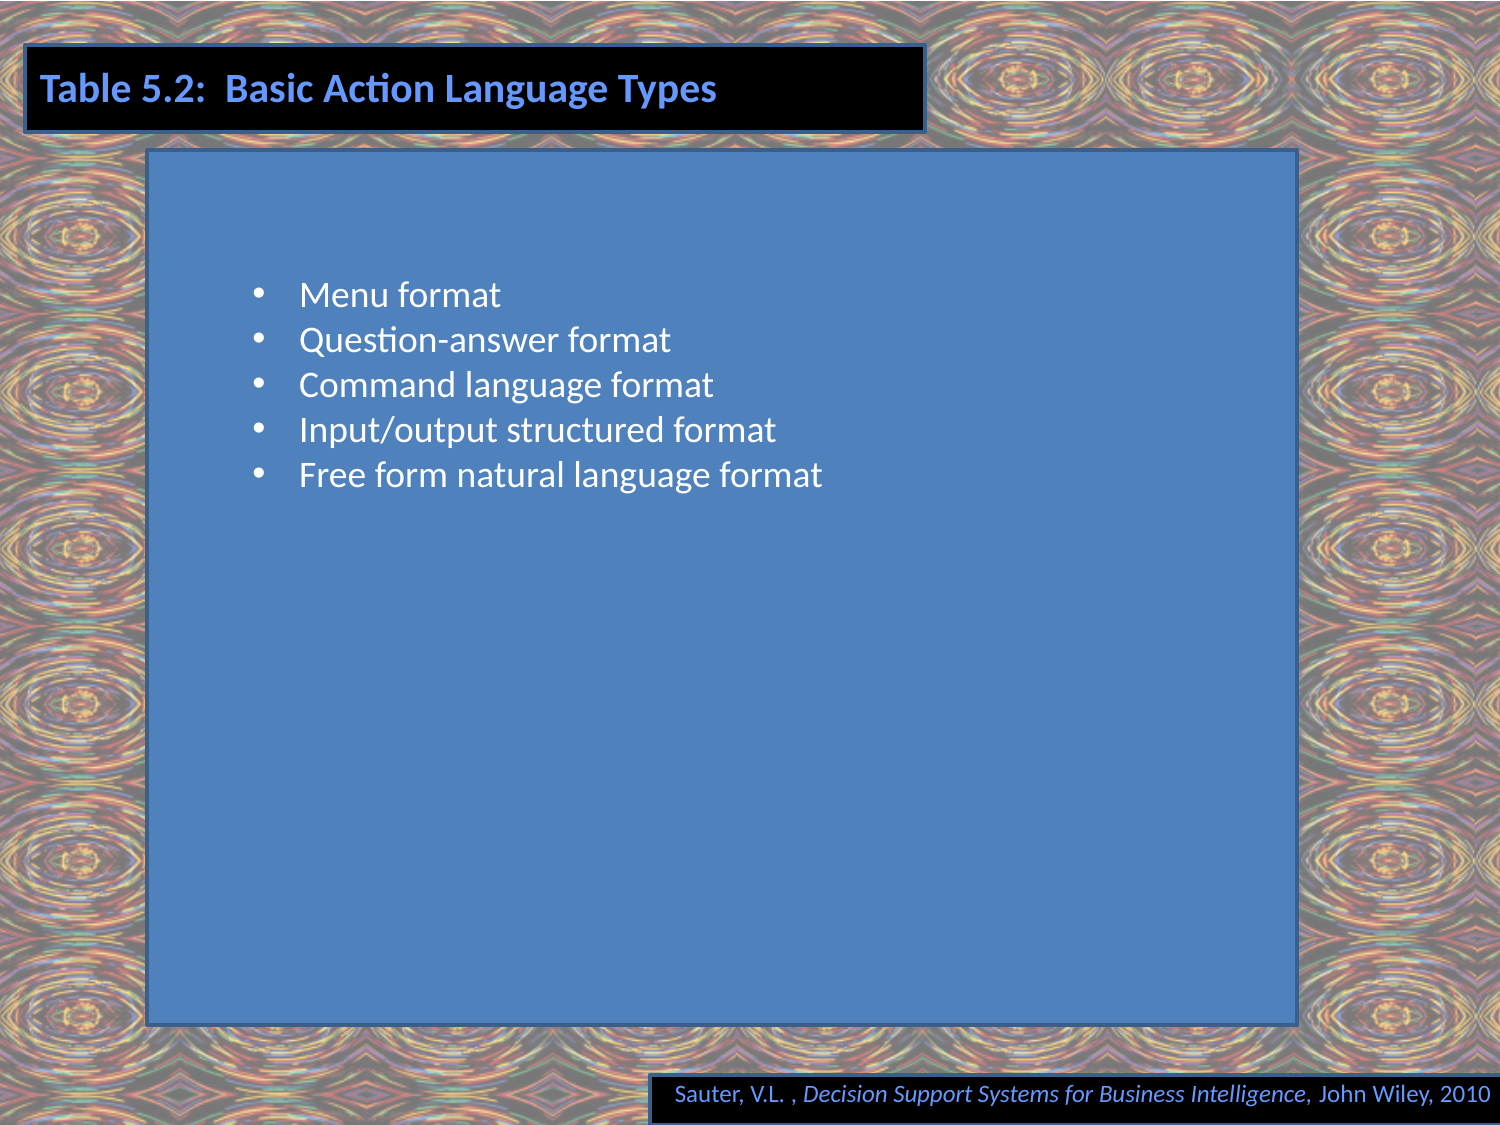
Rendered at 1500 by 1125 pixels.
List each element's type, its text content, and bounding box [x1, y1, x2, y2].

picture [0, 1, 1500, 1125]
title Table 5.2: Basic Action Language Types [24, 24, 925, 118]
text_box Menu format Question-answer format Command language format Input/output structured format Free form natural language format [237, 262, 1125, 503]
